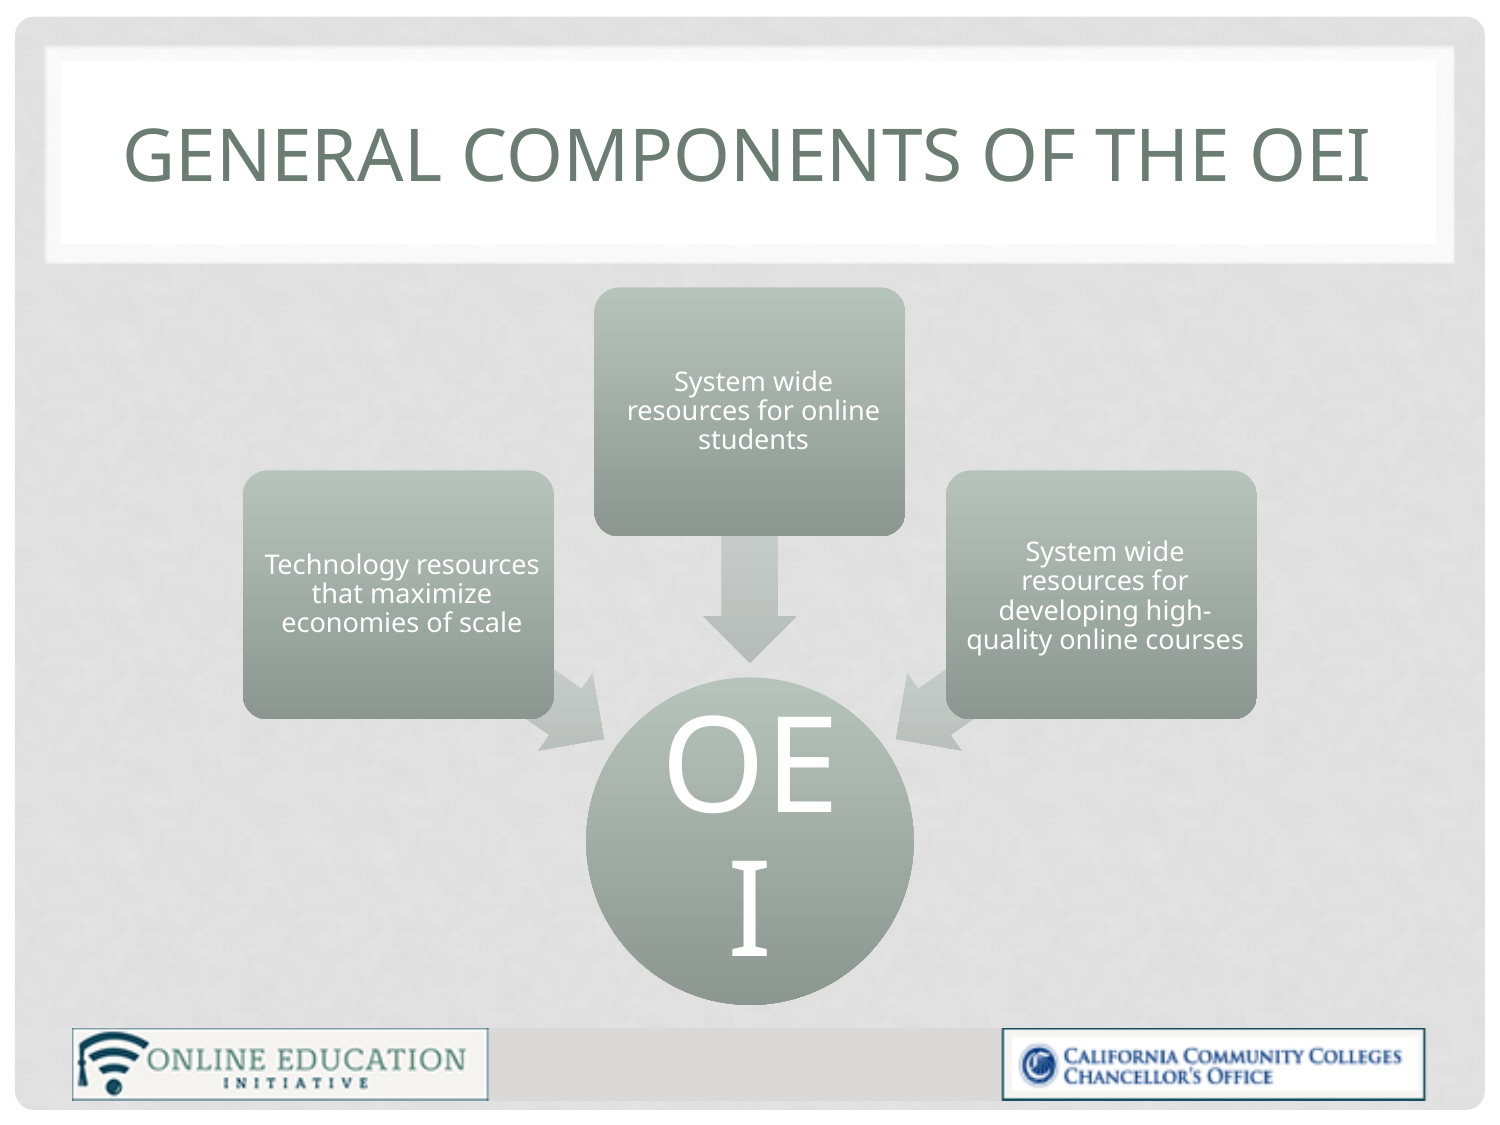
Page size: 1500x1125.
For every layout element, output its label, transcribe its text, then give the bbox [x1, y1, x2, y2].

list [74, 287, 1426, 1006]
picture [72, 1027, 1428, 1102]
title General Components of the OEI [69, 66, 1425, 238]
